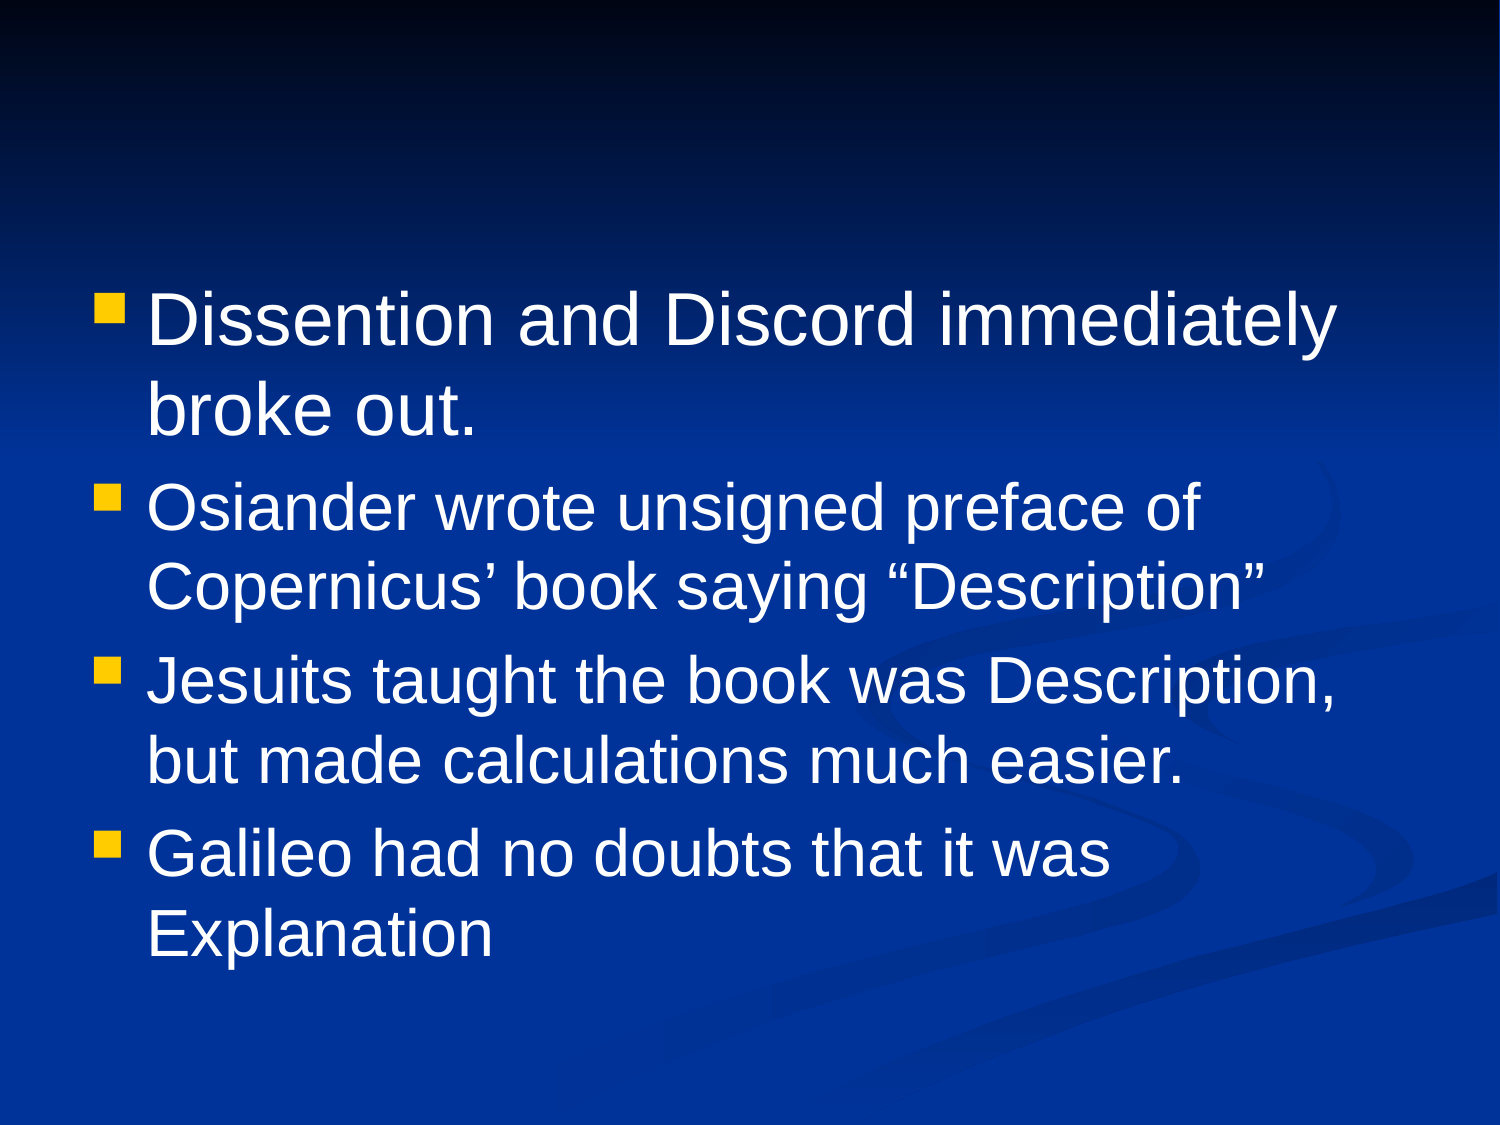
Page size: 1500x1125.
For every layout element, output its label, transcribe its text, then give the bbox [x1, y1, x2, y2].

list Dissention and Discord immediately broke out. Osiander wrote unsigned preface of Copernicus’ book saying “Description” Jesuits taught the book was Description, but made calculations much easier. Galileo had no doubts that it was Explanation [74, 262, 1426, 1006]
